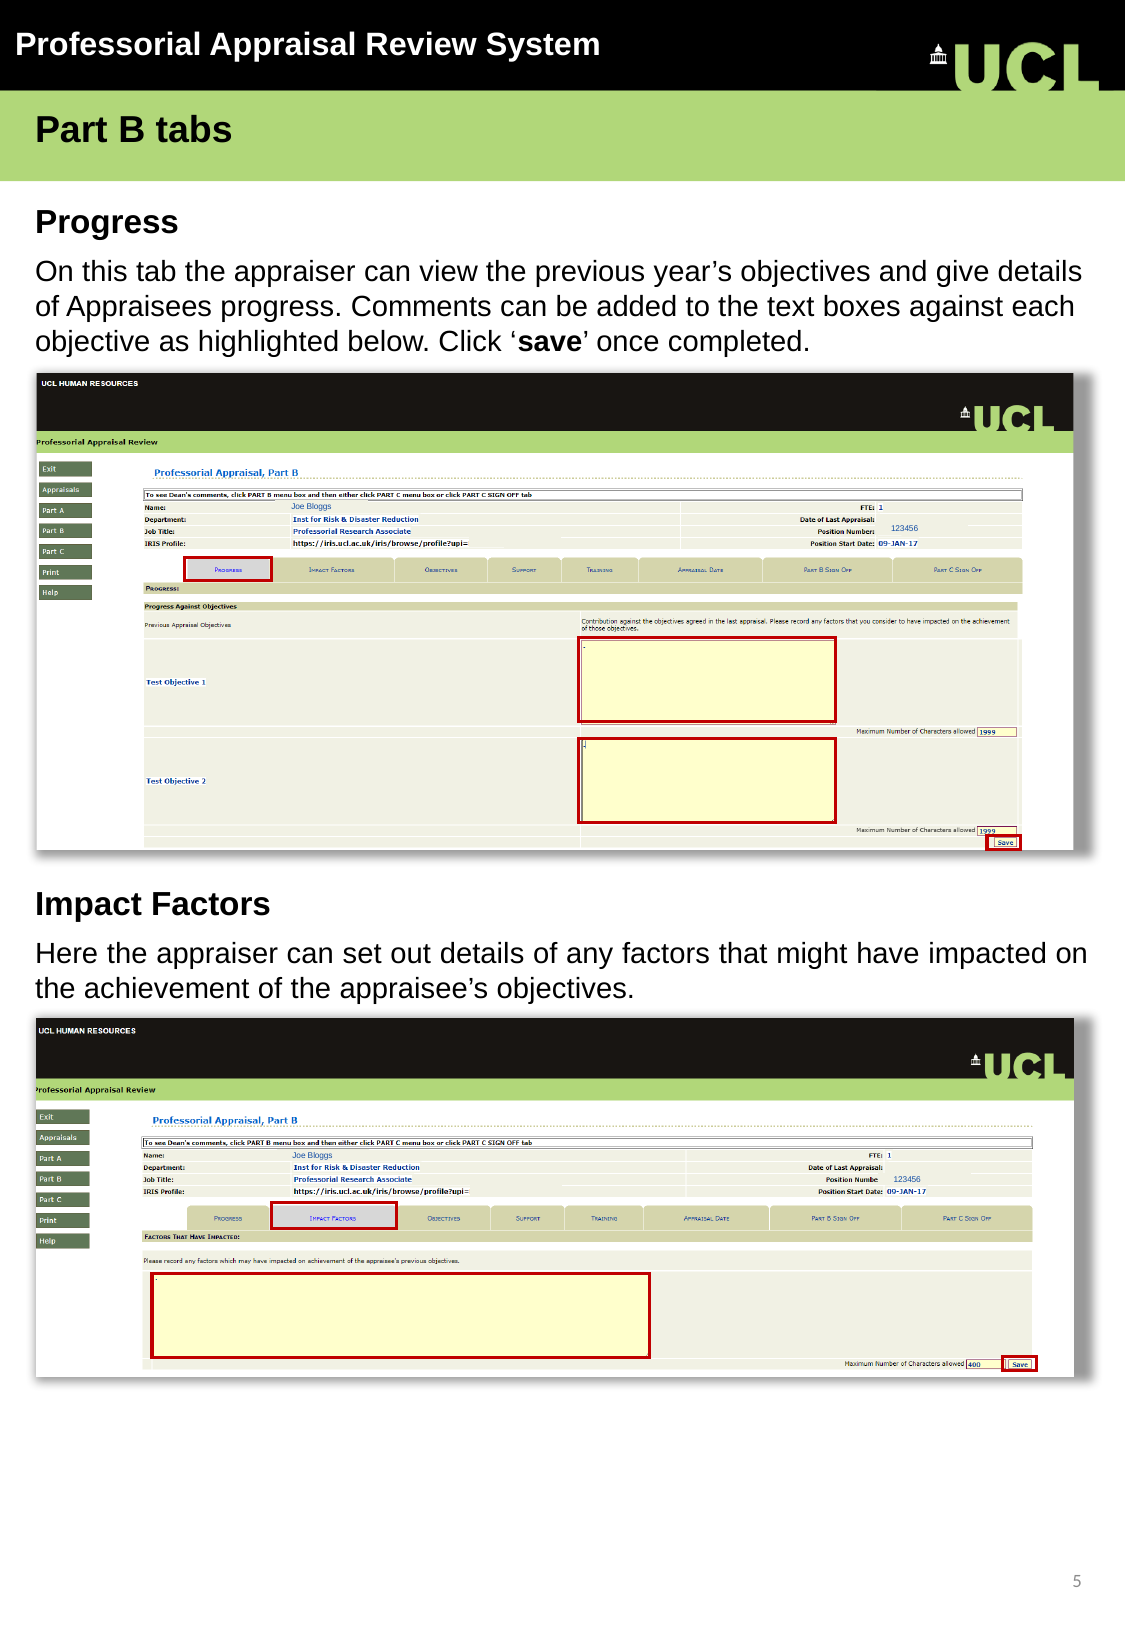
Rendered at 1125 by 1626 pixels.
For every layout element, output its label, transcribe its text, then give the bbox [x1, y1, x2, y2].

text_box Part B tabs [20, 97, 1105, 157]
text_box Impact Factors Here the appraiser can set out details of any factors that might have impacted on the achievement of the appraisee’s objectives. [20, 874, 1105, 1012]
picture [0, 0, 1125, 91]
text_box [0, 91, 1125, 182]
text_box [36, 1018, 1074, 1377]
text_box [36, 373, 1074, 850]
text_box Progress On this tab the appraiser can view the previous year’s objectives and give details of Appraisees progress. Comments can be added to the text boxes against each objective as highlighted below. Click ‘save’ once completed. [20, 192, 1105, 365]
slide_number 5 [1029, 1537, 1125, 1624]
